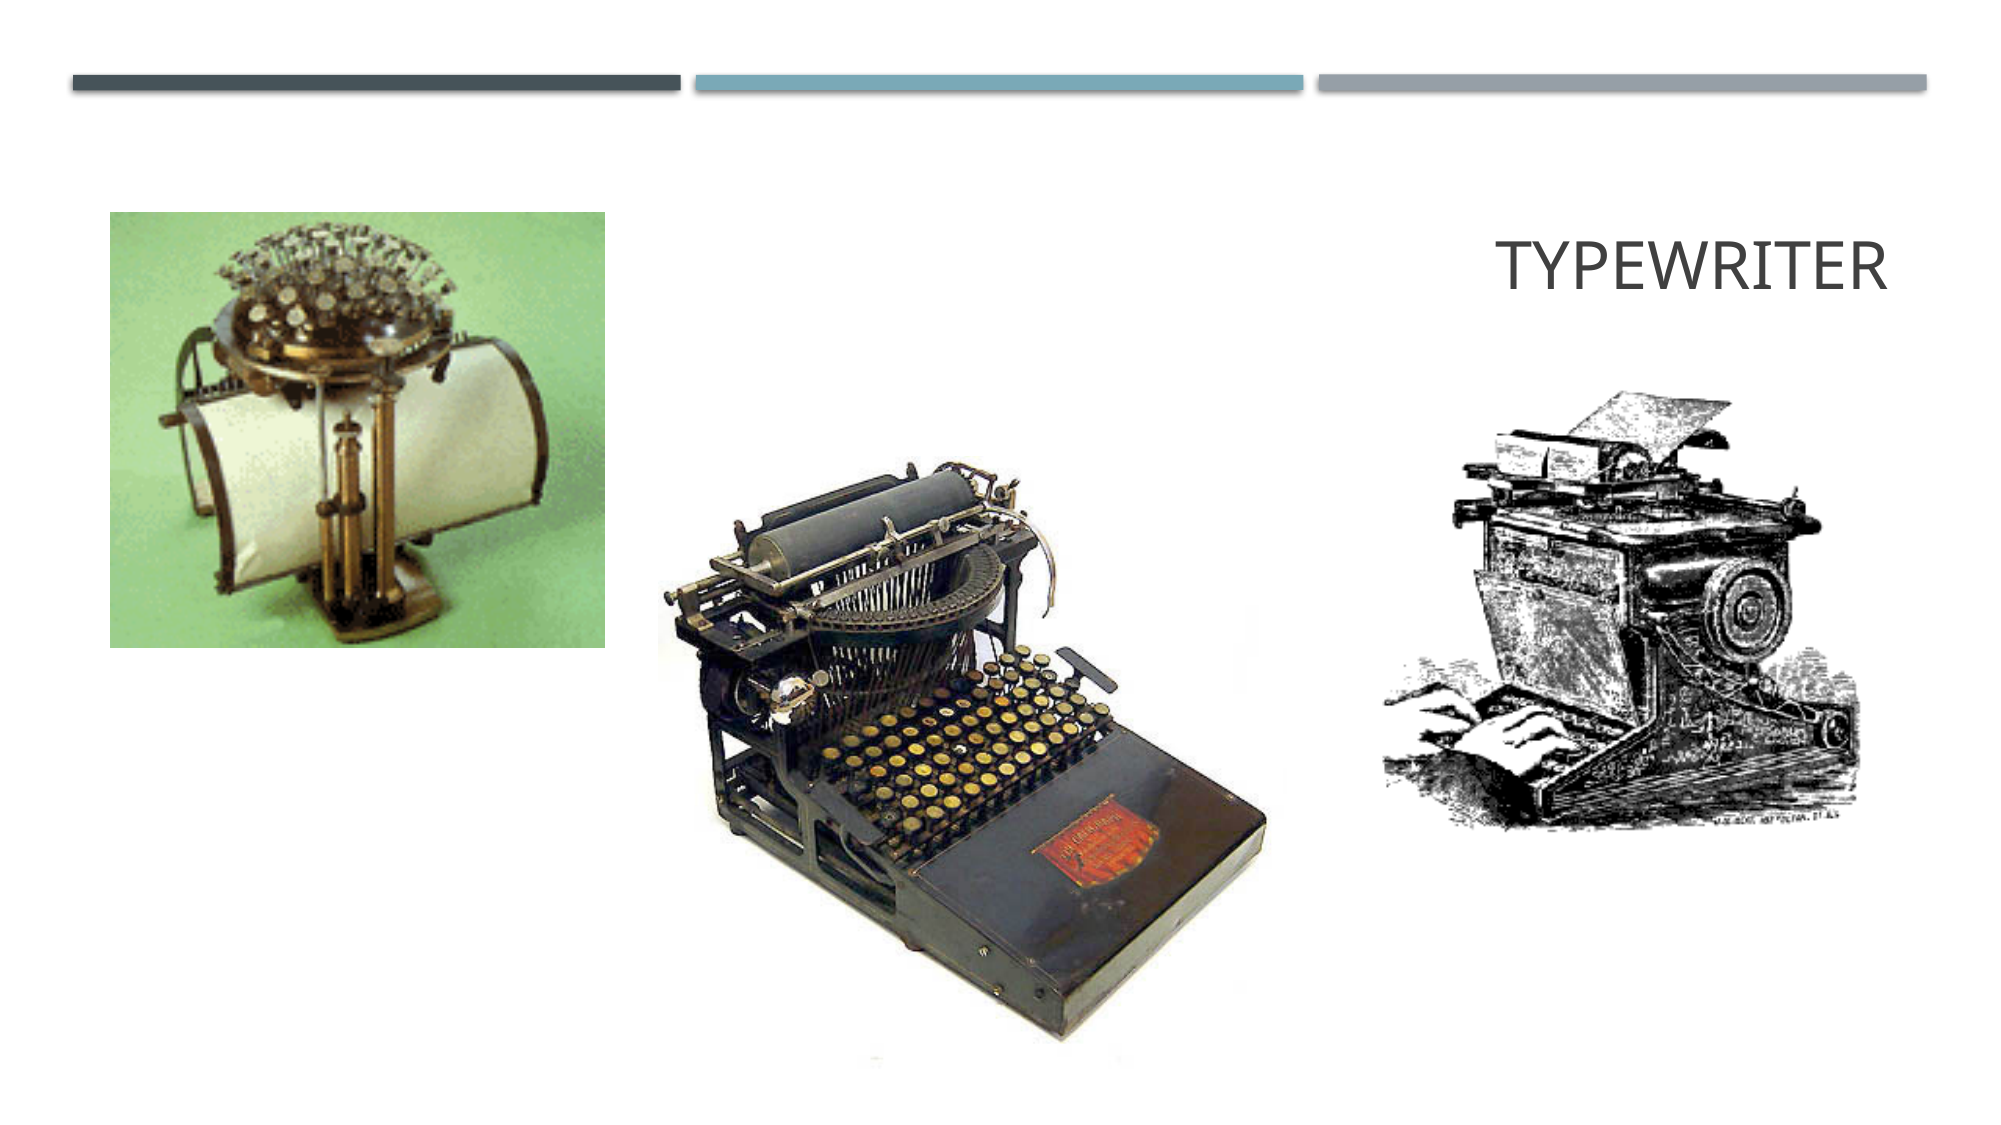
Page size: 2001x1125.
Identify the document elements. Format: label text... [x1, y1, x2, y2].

picture [658, 455, 1288, 1070]
picture [110, 212, 605, 649]
picture [1351, 368, 1875, 845]
title typewriter [95, 115, 1905, 311]
